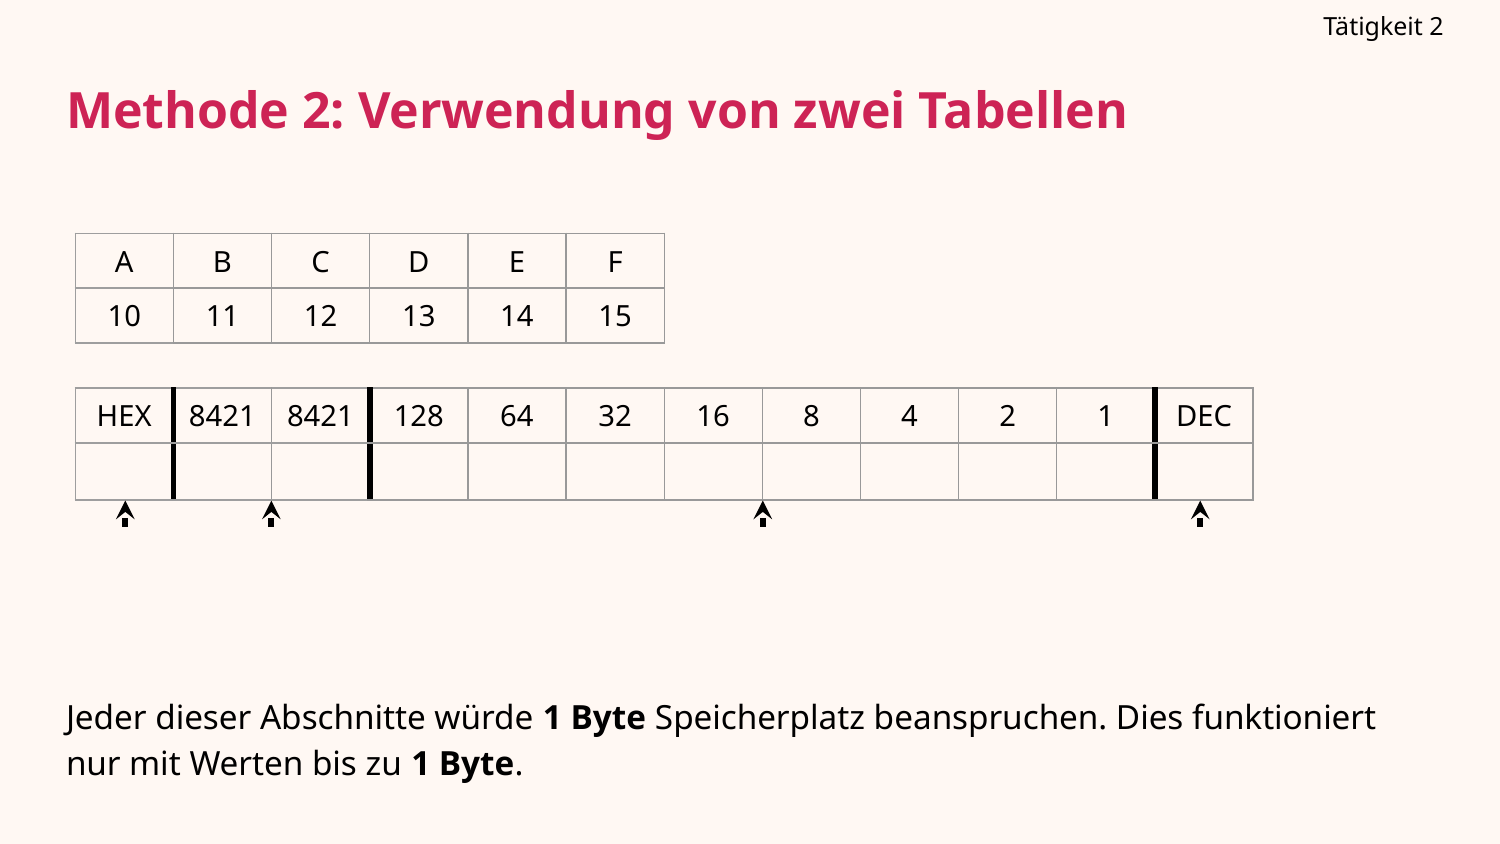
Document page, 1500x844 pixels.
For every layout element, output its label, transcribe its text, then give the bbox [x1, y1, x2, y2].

table_cell [469, 444, 565, 499]
table_cell [1057, 444, 1152, 499]
table_header 4 [861, 389, 958, 442]
table_cell 12 [272, 289, 369, 342]
table_header 32 [567, 389, 664, 442]
table_cell [665, 444, 762, 499]
table_cell [272, 444, 367, 499]
table_header DEC [1158, 389, 1252, 442]
table_header 2 [959, 389, 1056, 442]
list Jeder dieser Abschnitte würde 1 Byte Speicherplatz beanspruchen. Dies funktioniert nur mit Werten bis zu 1 Byte. [51, 675, 1449, 790]
table_cell [373, 444, 467, 499]
table_header D [370, 234, 467, 287]
table_header 8421 [272, 389, 367, 442]
table_cell 10 [76, 289, 173, 342]
table_cell [959, 444, 1056, 499]
table_header B [174, 234, 271, 287]
table_header C [272, 234, 369, 287]
table_cell 14 [469, 289, 565, 342]
table_cell [763, 444, 860, 499]
table_cell [567, 444, 664, 499]
table_header 8421 [176, 389, 271, 442]
table_cell [861, 444, 958, 499]
table_cell [1158, 444, 1252, 499]
table_cell [176, 444, 271, 499]
table_header HEX [76, 389, 171, 442]
table_cell 15 [567, 289, 664, 342]
table_header A [76, 234, 173, 287]
table_cell 13 [370, 289, 467, 342]
title Methode 2: Verwendung von zwei Tabellen [51, 51, 1449, 166]
table_header 1 [1057, 389, 1152, 442]
table_header 64 [469, 389, 565, 442]
subtitle Tätigkeit 2 [1122, 0, 1444, 52]
table_header 16 [665, 389, 762, 442]
table_header 8 [763, 389, 860, 442]
table_header E [469, 234, 565, 287]
table_header 128 [373, 389, 467, 442]
table_cell 11 [174, 289, 271, 342]
table_header F [567, 234, 664, 287]
table_cell [76, 444, 171, 499]
